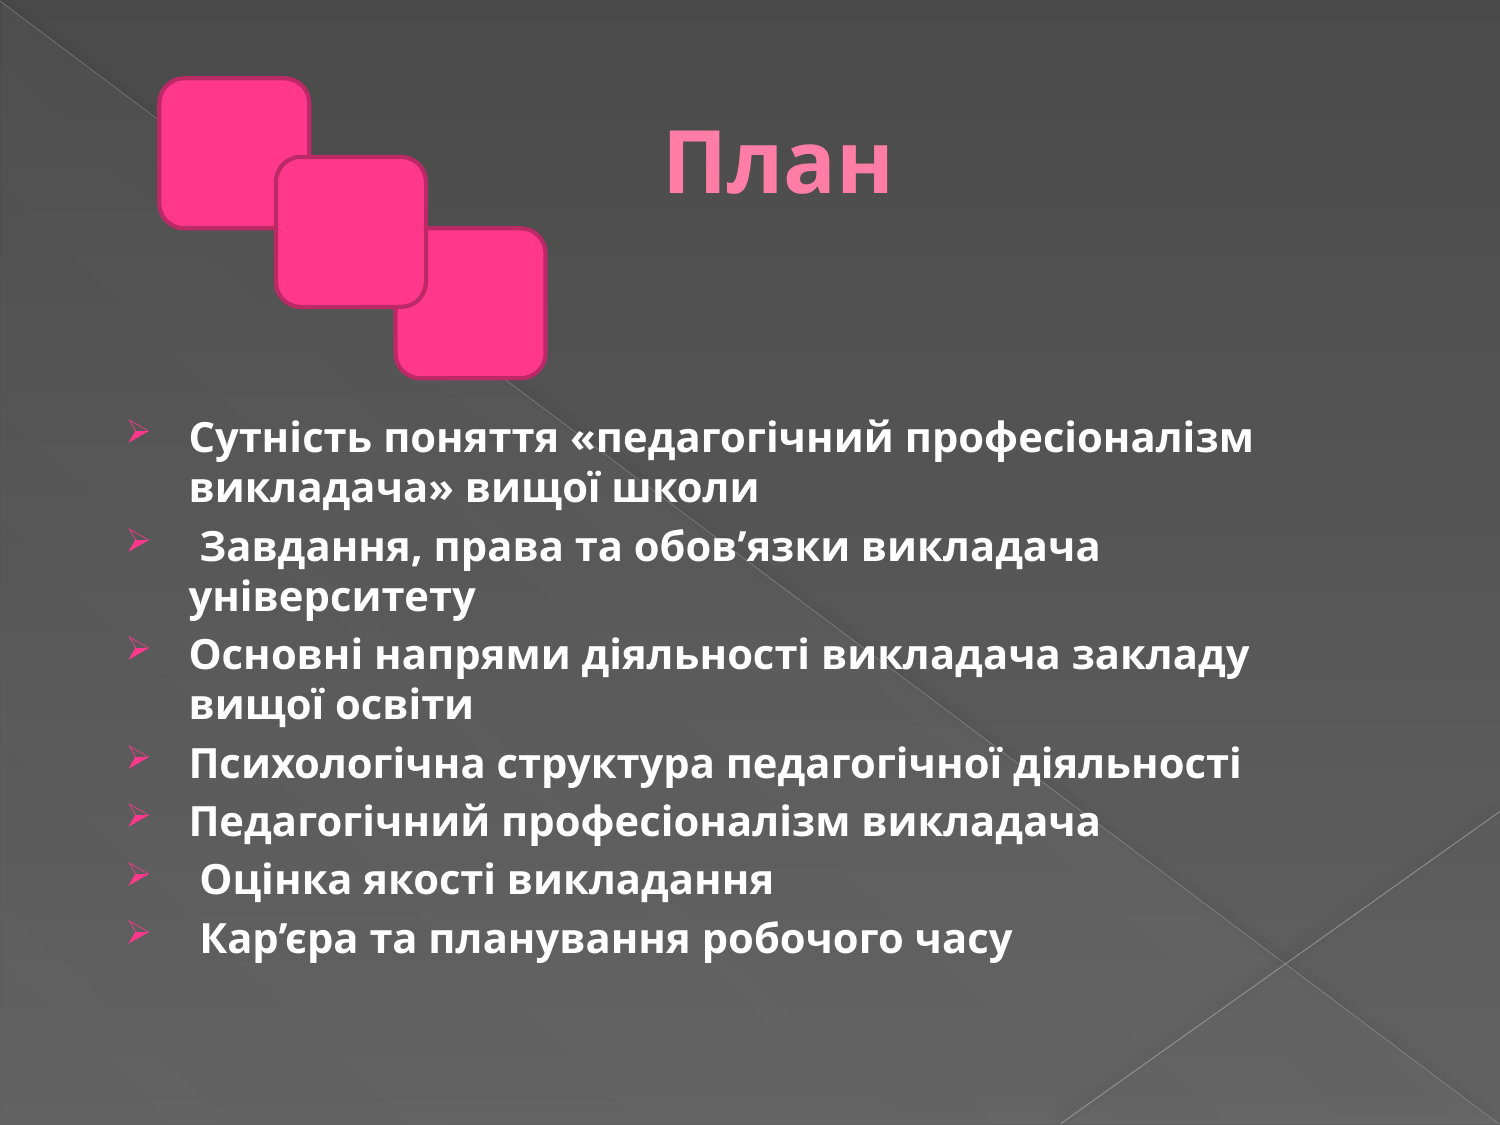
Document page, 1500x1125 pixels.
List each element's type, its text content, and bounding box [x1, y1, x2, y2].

text_box [273, 154, 429, 310]
text_box [157, 76, 312, 231]
list Сутність поняття «педагогічний професіоналізм викладача» вищої школи Завдання, права та обов’язки викладача університету Основні напрями діяльності викладача закладу вищої освіти Психологічна структура педагогічної діяльності Педагогічний професіоналізм викладача Оцінка якості викладання Кар’єра та планування робочого часу [100, 403, 1354, 1035]
text_box [393, 226, 548, 381]
title План [75, 43, 1425, 274]
